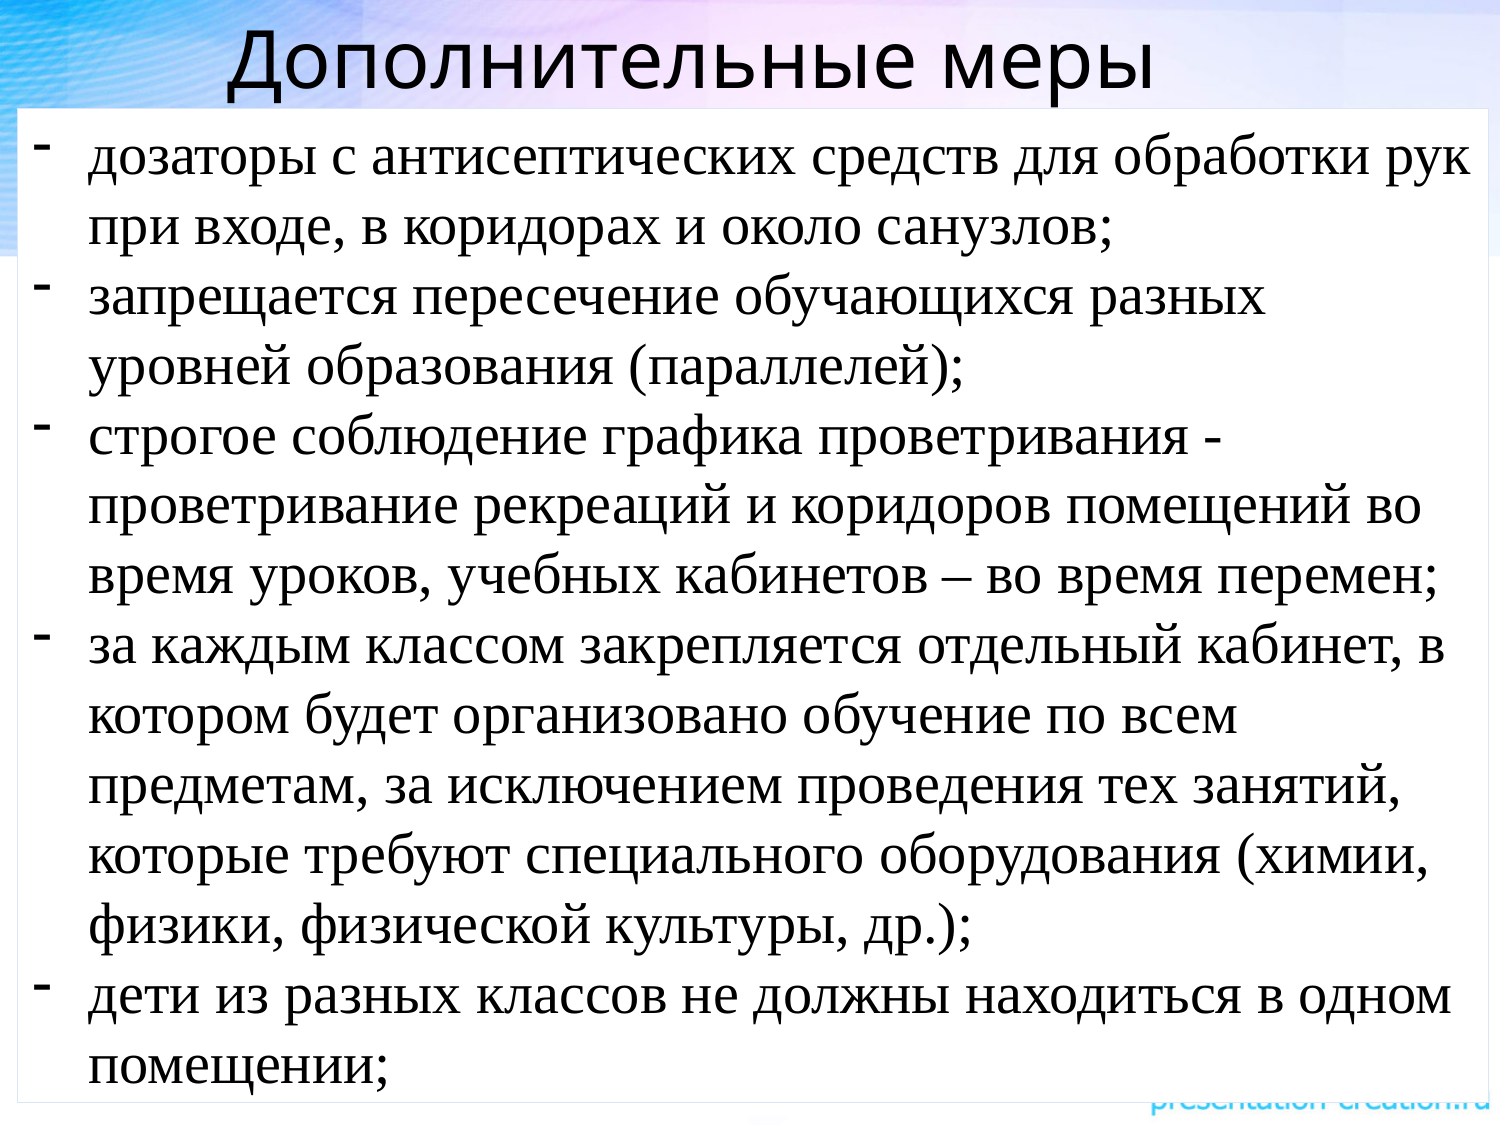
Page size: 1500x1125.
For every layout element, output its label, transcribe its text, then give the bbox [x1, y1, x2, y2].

picture [0, 0, 1500, 1125]
title Дополнительные меры [17, 0, 1368, 108]
text_box дозаторы с антисептических средств для обработки рук при входе, в коридорах и около санузлов; запрещается пересечение обучающихся разных уровней образования (параллелей); строгое соблюдение графика проветривания - проветривание рекреаций и коридоров помещений во время уроков, учебных кабинетов – во время перемен; за каждым классом закрепляется отдельный кабинет, в котором будет организовано обучение по всем предметам, за исключением проведения тех занятий, которые требуют специального оборудования (химии, физики, физической культуры, др.); дети из разных классов не должны находиться в одном помещении; [17, 108, 1489, 1103]
